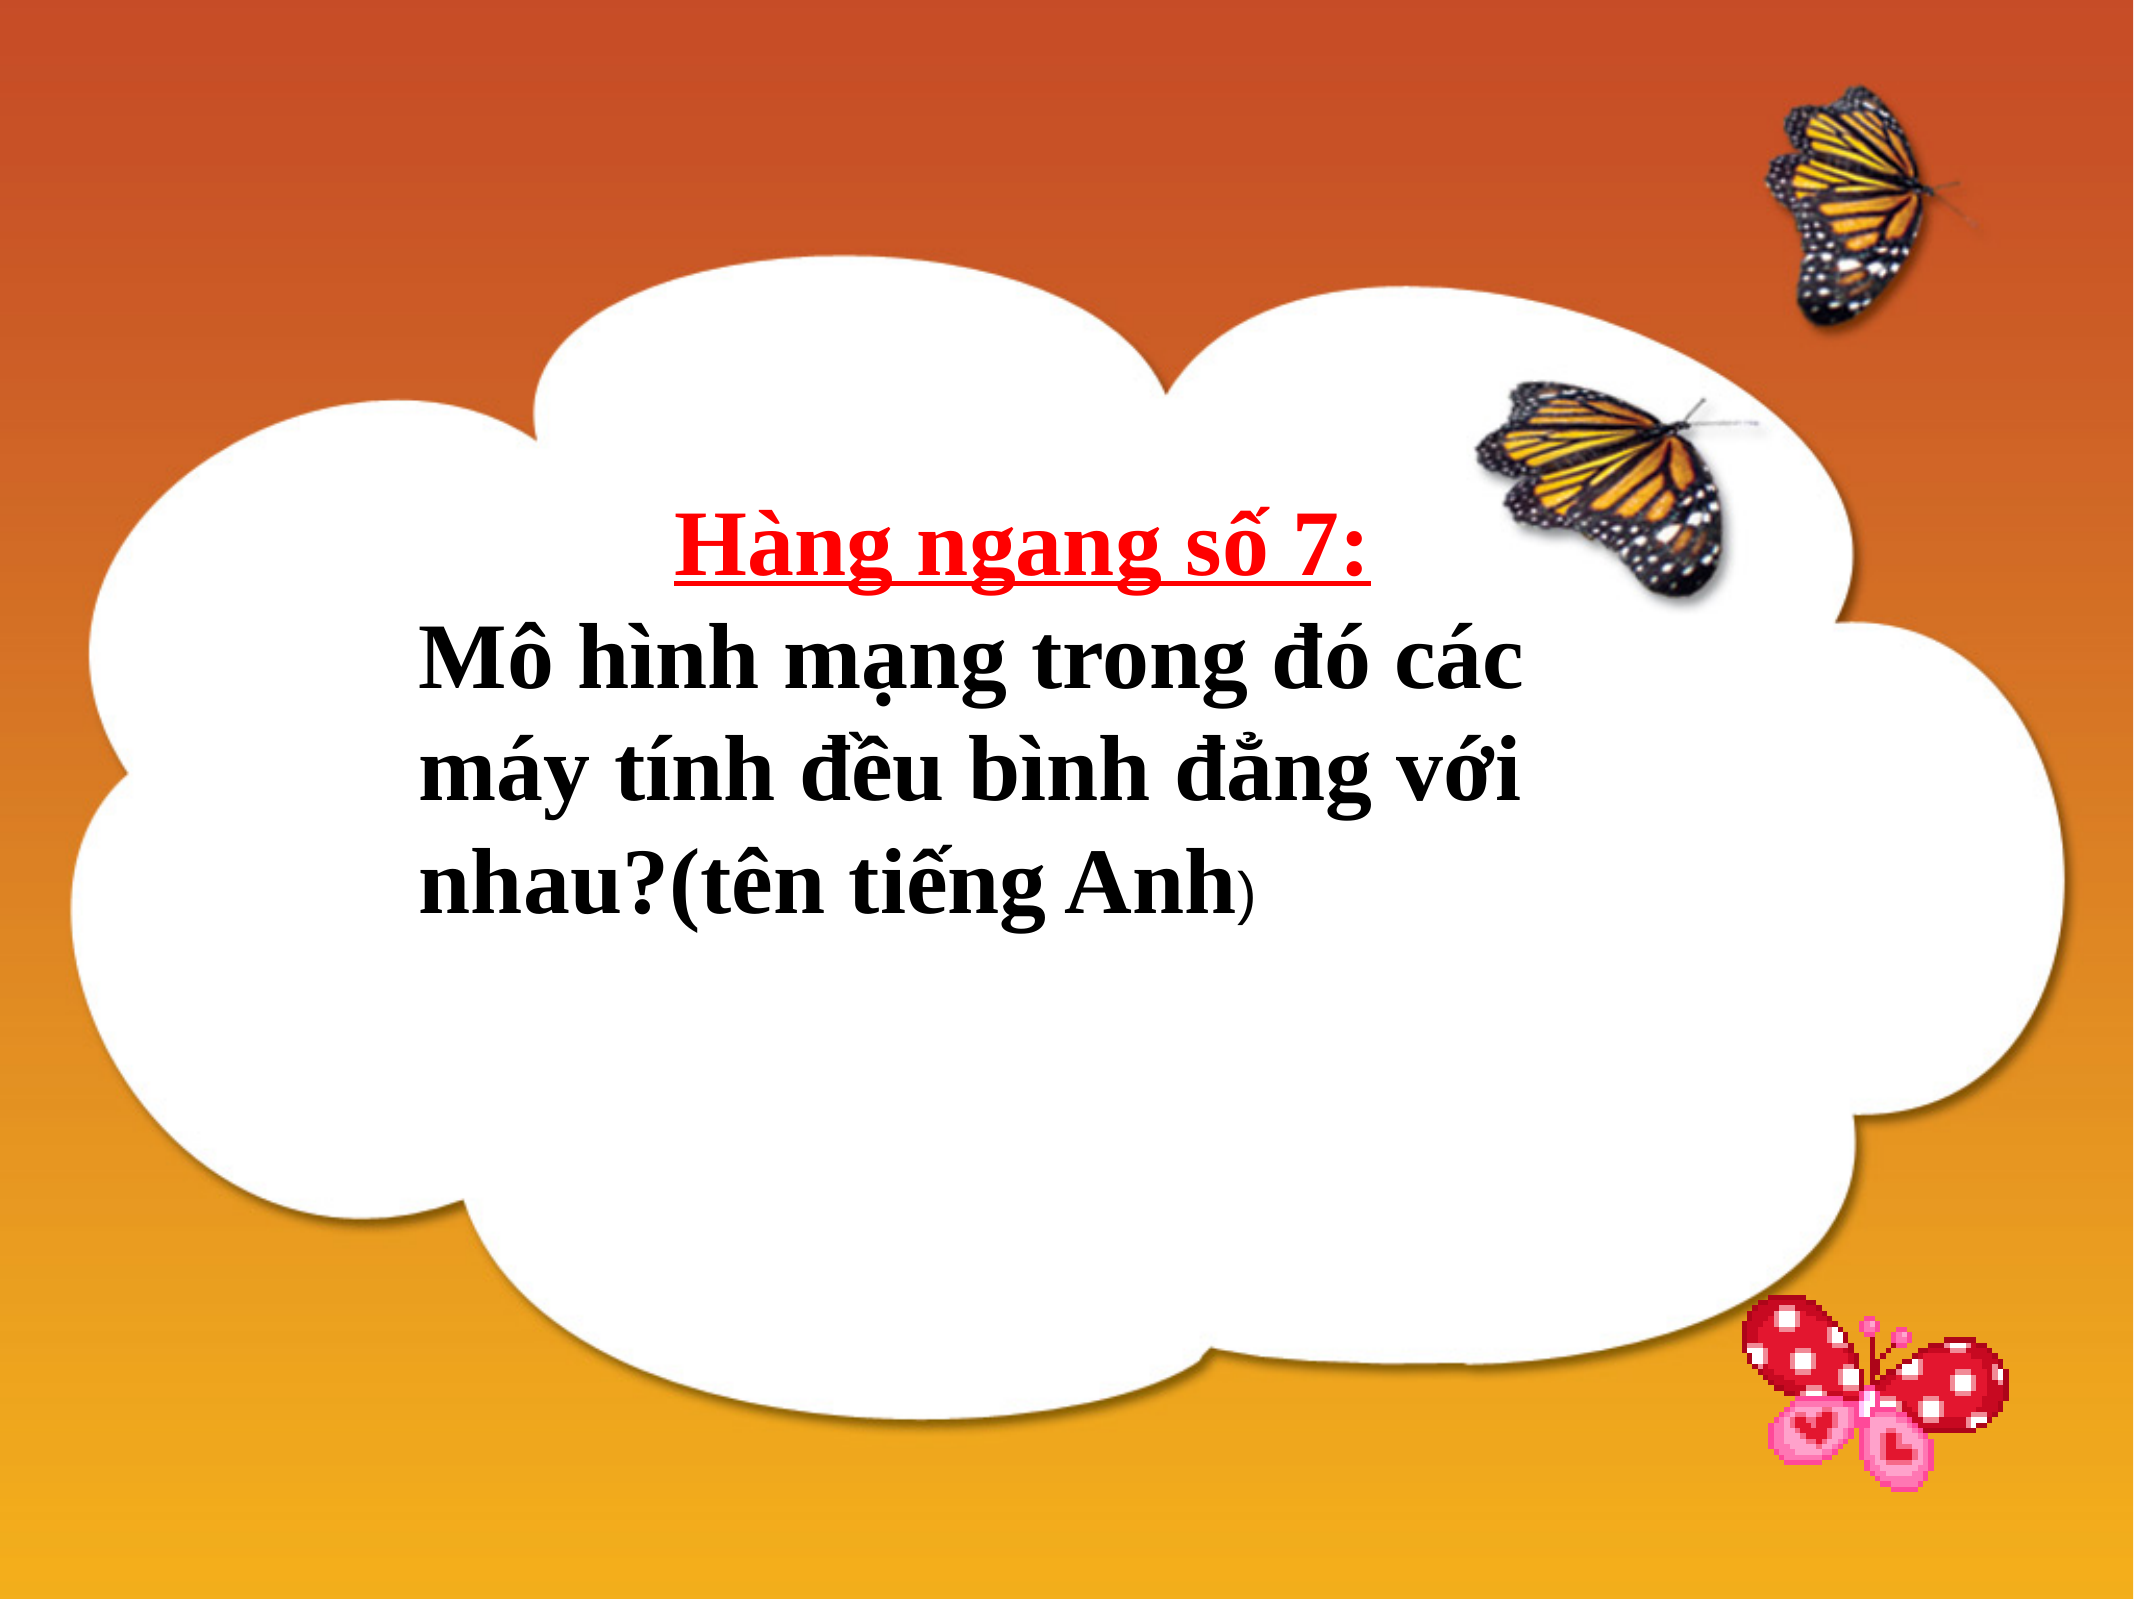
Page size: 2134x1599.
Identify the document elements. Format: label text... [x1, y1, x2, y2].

picture [0, 0, 2134, 1599]
text_box Hàng ngang số 7: Mô hình mạng trong đó các máy tính đều bình đẳng với nhau?(tên tiếng Anh) [404, 474, 1642, 940]
